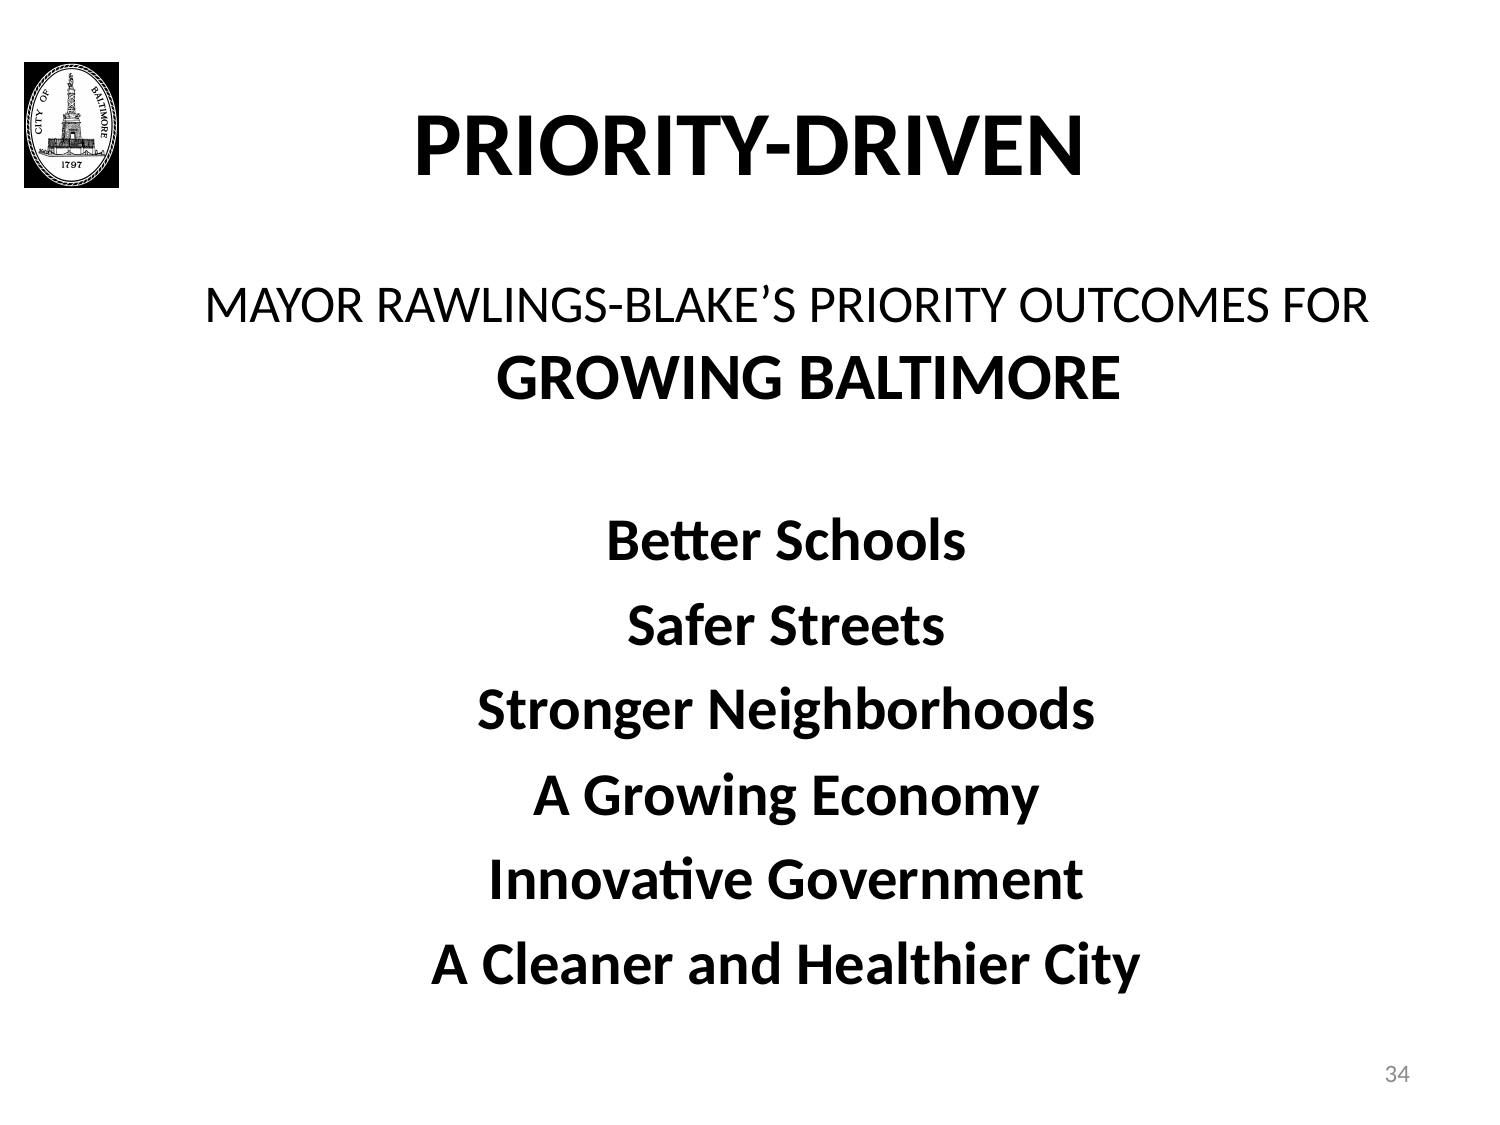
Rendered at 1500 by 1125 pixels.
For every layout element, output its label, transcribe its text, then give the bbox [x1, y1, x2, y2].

slide_number 34 [1074, 1042, 1425, 1103]
title PRIORITY-DRIVEN [75, 45, 1425, 233]
list MAYOR RAWLINGS-BLAKE’S PRIORITY OUTCOMES FOR GROWING BALTIMORE Better Schools Safer Streets Stronger Neighborhoods A Growing Economy Innovative Government A Cleaner and Healthier City [75, 262, 1425, 1005]
picture [24, 62, 119, 188]
